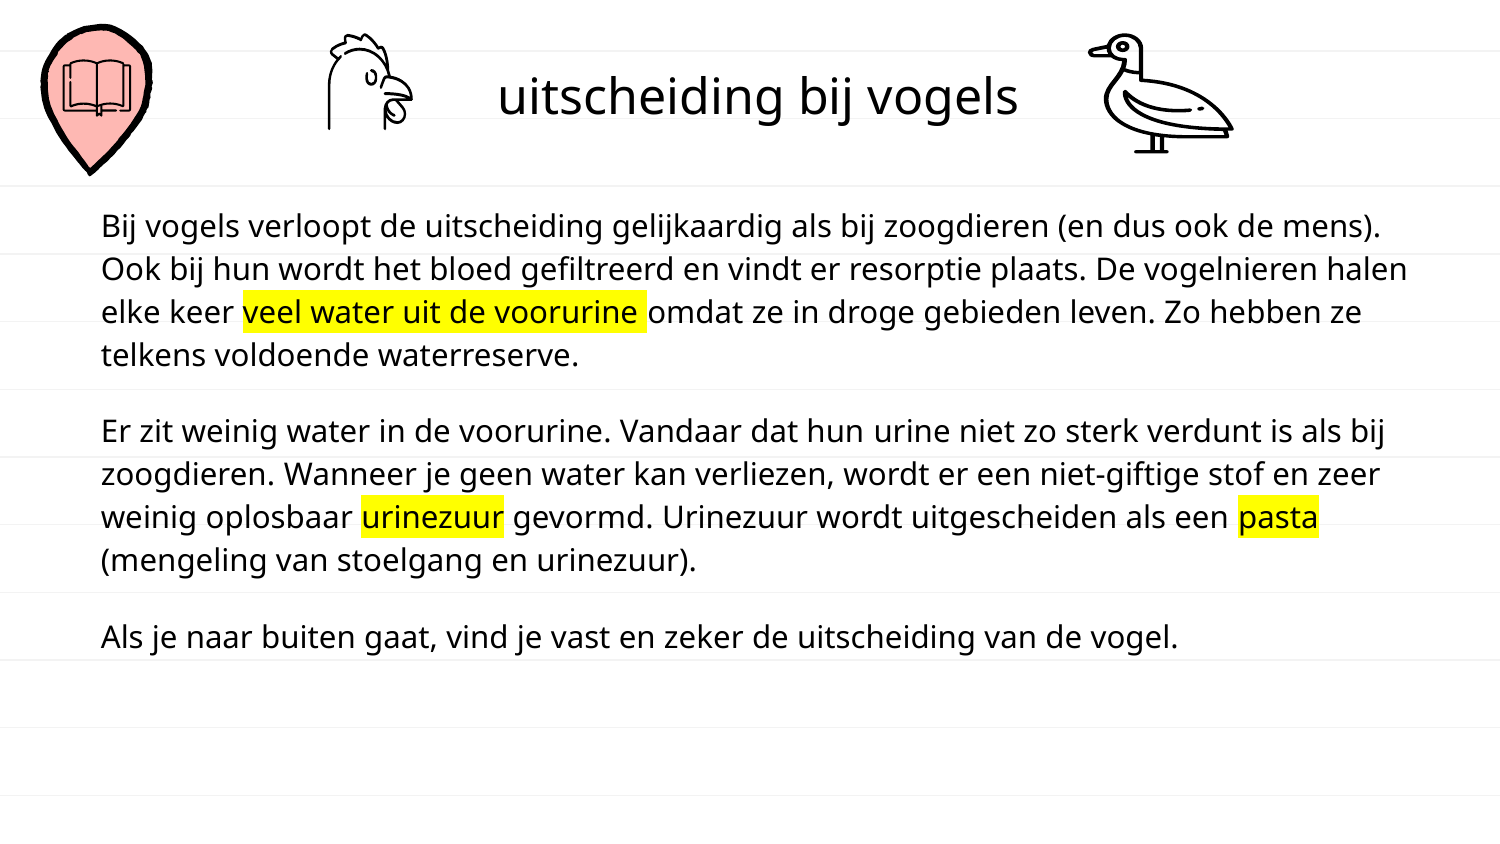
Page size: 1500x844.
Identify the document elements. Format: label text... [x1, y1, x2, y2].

list Bij vogels verloopt de uitscheiding gelijkaardig als bij zoogdieren (en dus ook de mens). Ook bij hun wordt het bloed gefiltreerd en vindt er resorptie plaats. De vogelnieren halen elke keer veel water uit de voorurine omdat ze in droge gebieden leven. Zo hebben ze telkens voldoende waterreserve. Er zit weinig water in de voorurine. Vandaar dat hun urine niet zo sterk verdunt is als bij zoogdieren. Wanneer je geen water kan verliezen, wordt er een niet-giftige stof en zeer weinig oplosbaar urinezuur gevormd. Urinezuur wordt uitgescheiden als een pasta (mengeling van stoelgang en urinezuur). Als je naar buiten gaat, vind je vast en zeker de uitscheiding van de vogel. [85, 185, 1432, 775]
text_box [1087, 33, 1235, 154]
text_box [39, 23, 154, 177]
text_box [327, 33, 414, 131]
title uitscheiding bij vogels [160, 18, 1357, 140]
